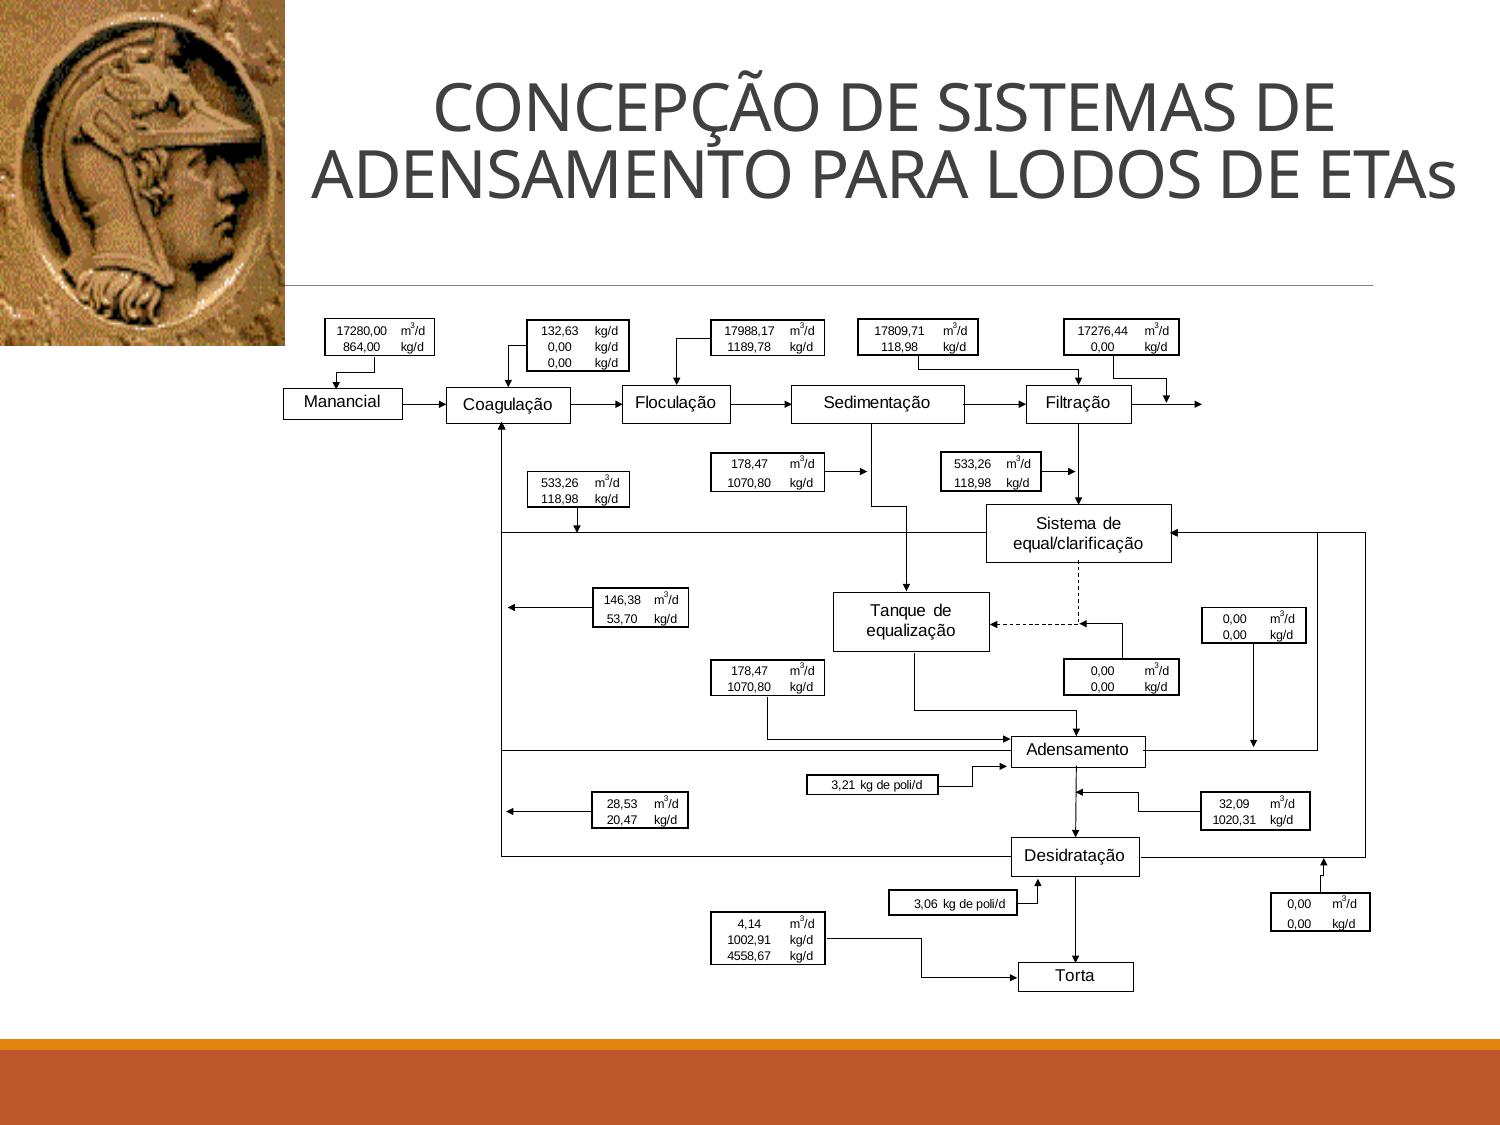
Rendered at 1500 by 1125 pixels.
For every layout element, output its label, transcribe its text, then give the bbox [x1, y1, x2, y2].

picture [0, 0, 288, 351]
title CONCEPÇÃO DE SISTEMAS DE ADENSAMENTO PARA LODOS DE ETAs [297, 38, 1483, 221]
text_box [265, 302, 1395, 1014]
